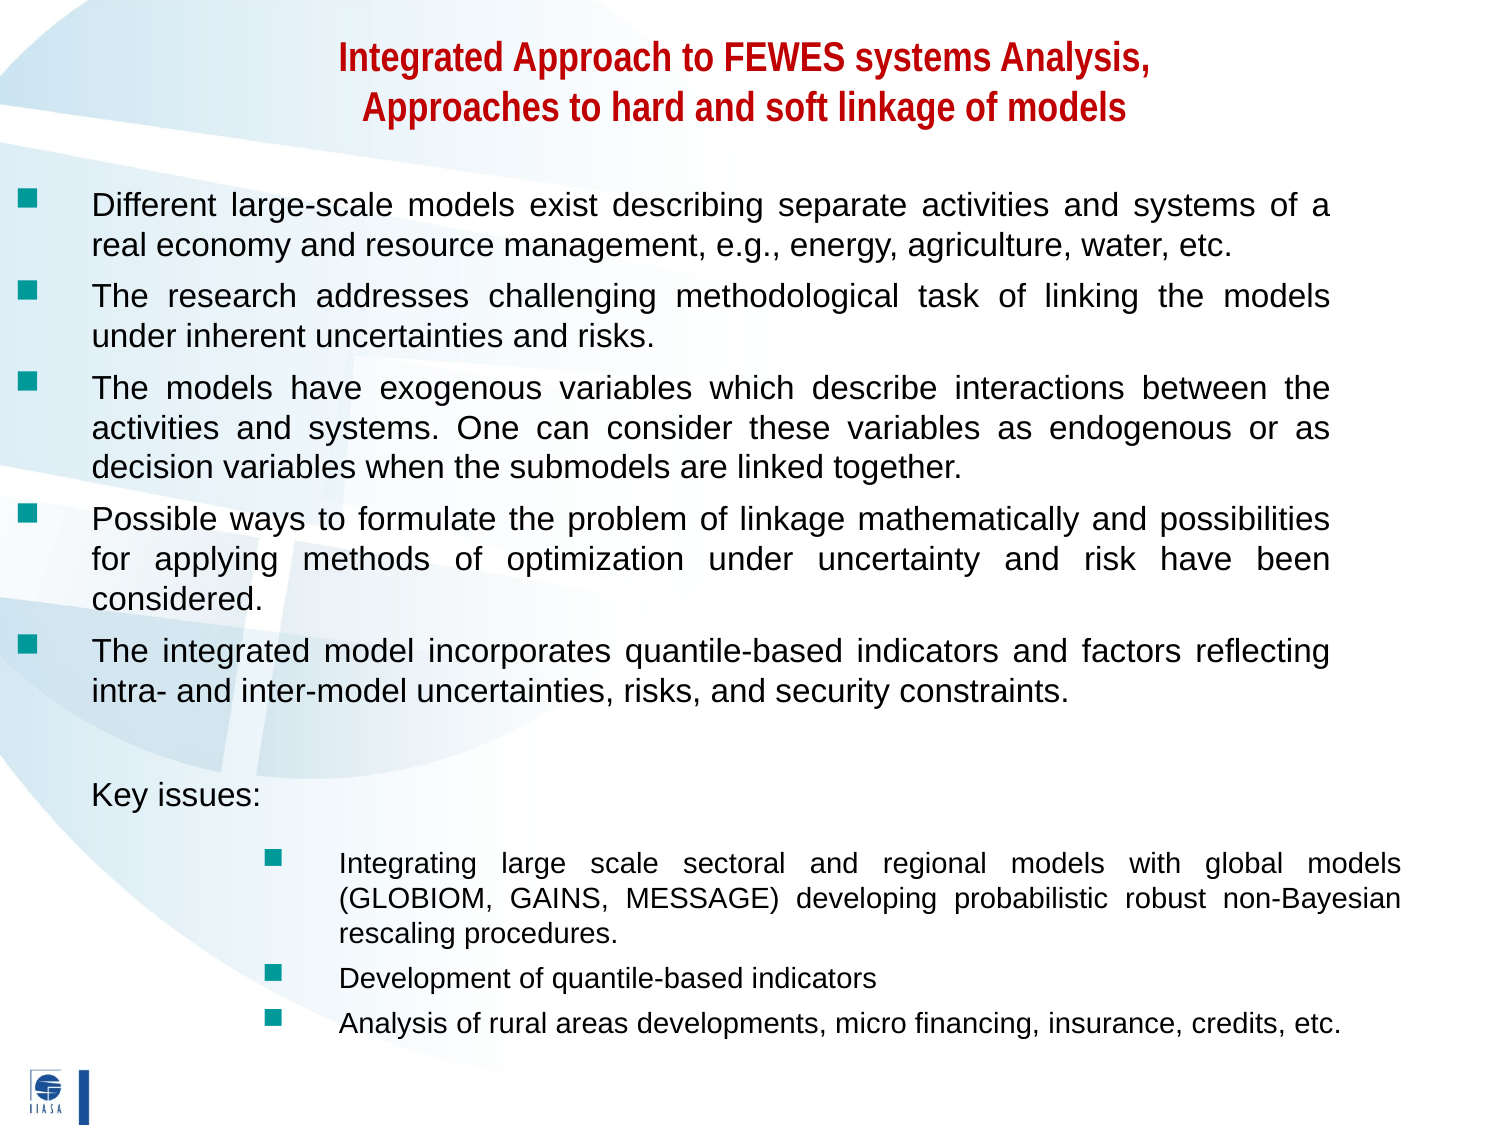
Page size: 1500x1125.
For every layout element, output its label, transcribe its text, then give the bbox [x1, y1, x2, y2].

text_box Integrated Approach to FEWES systems Analysis, Approaches to hard and soft linkage of models [0, 29, 1495, 147]
text_box Different large-scale models exist describing separate activities and systems of a real economy and resource management, e.g., energy, agriculture, water, etc. The research addresses challenging methodological task of linking the models under inherent uncertainties and risks. The models have exogenous variables which describe interactions between the activities and systems. One can consider these variables as endogenous or as decision variables when the submodels are linked together. Possible ways to formulate the problem of linkage mathematically and possibilities for applying methods of optimization under uncertainty and risk have been considered. The integrated model incorporates quantile-based indicators and factors reflecting intra- and inter-model uncertainties, risks, and security constraints. [0, 172, 1353, 719]
text_box Integrating large scale sectoral and regional models with global models (GLOBIOM, GAINS, MESSAGE) developing probabilistic robust non-Bayesian rescaling procedures. Development of quantile-based indicators Analysis of rural areas developments, micro financing, insurance, credits, etc. [242, 834, 1424, 1095]
text_box Key issues: [70, 763, 1430, 824]
picture [0, 0, 1500, 1125]
